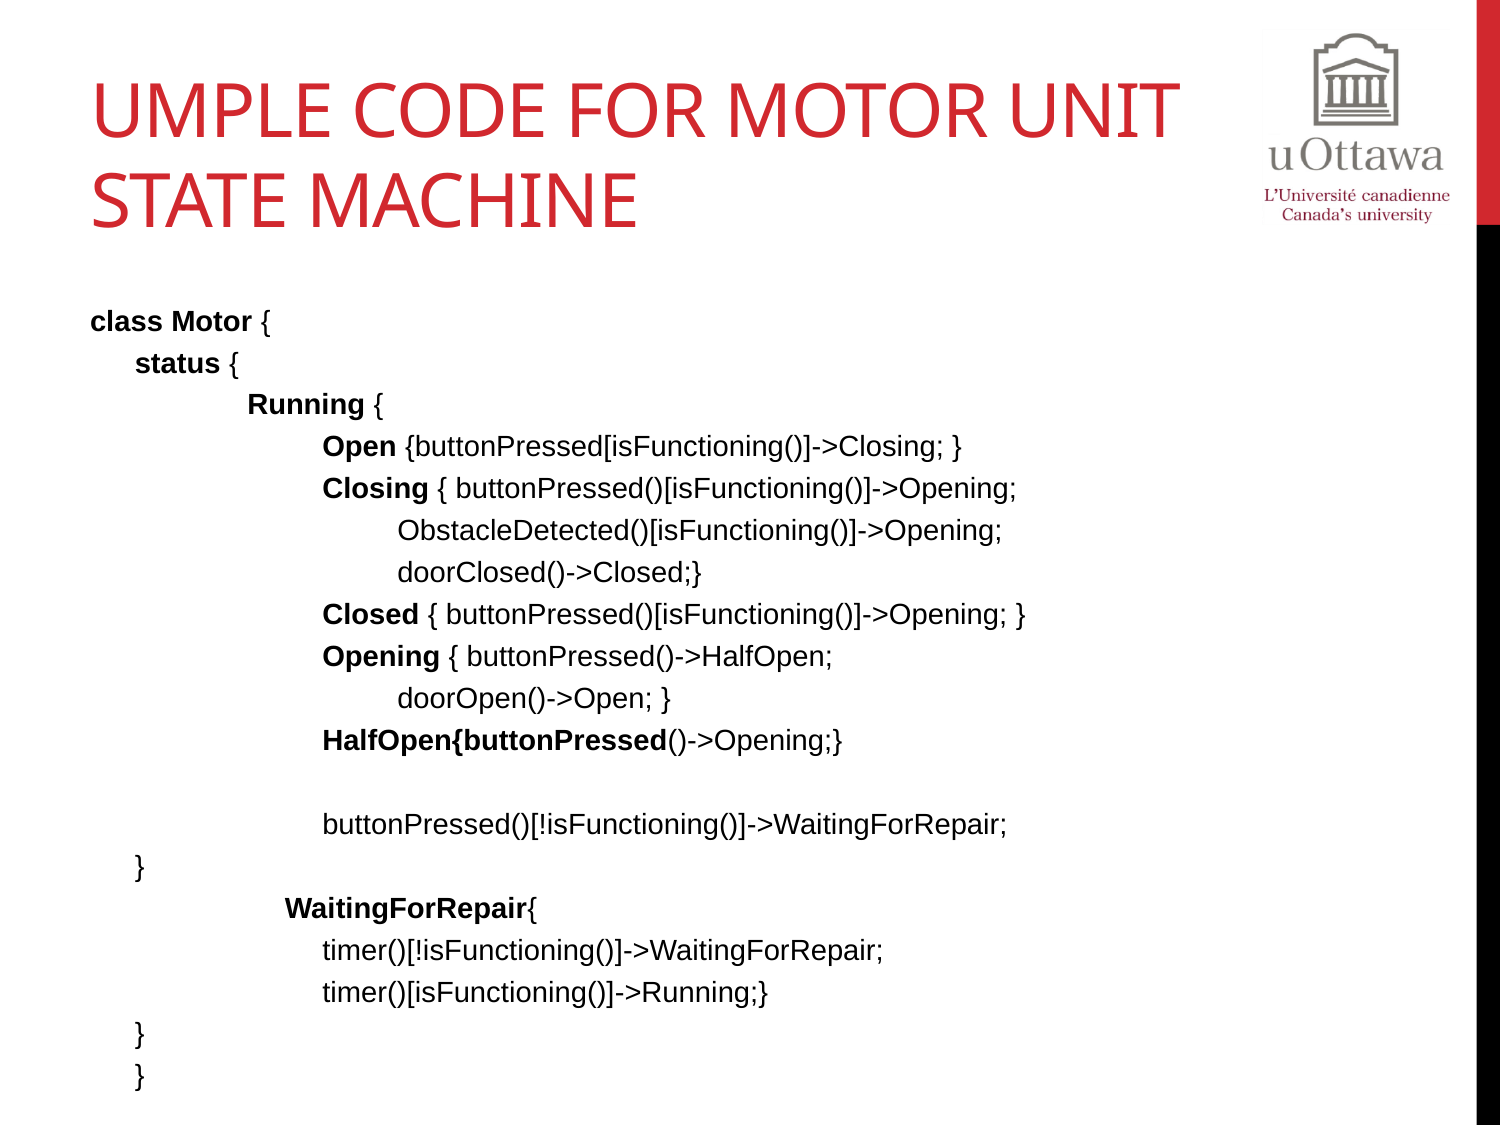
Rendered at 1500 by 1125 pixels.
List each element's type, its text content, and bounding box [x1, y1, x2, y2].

picture [1262, 29, 1450, 225]
title Umple Code For Motor Unit State Machine [75, 24, 1213, 250]
list class Motor { status { Running { Open {buttonPressed[isFunctioning()]->Closing; } Closing { buttonPressed()[isFunctioning()]->Opening; ObstacleDetected()[isFunctioning()]->Opening; doorClosed()->Closed;} Closed { buttonPressed()[isFunctioning()]->Opening; } Opening { buttonPressed()->HalfOpen; doorOpen()->Open; } HalfOpen{buttonPressed()->Opening;} buttonPressed()[!isFunctioning()]->WaitingForRepair; } WaitingForRepair{ timer()[!isFunctioning()]->WaitingForRepair; timer()[isFunctioning()]->Running;} } } [75, 287, 1325, 1005]
